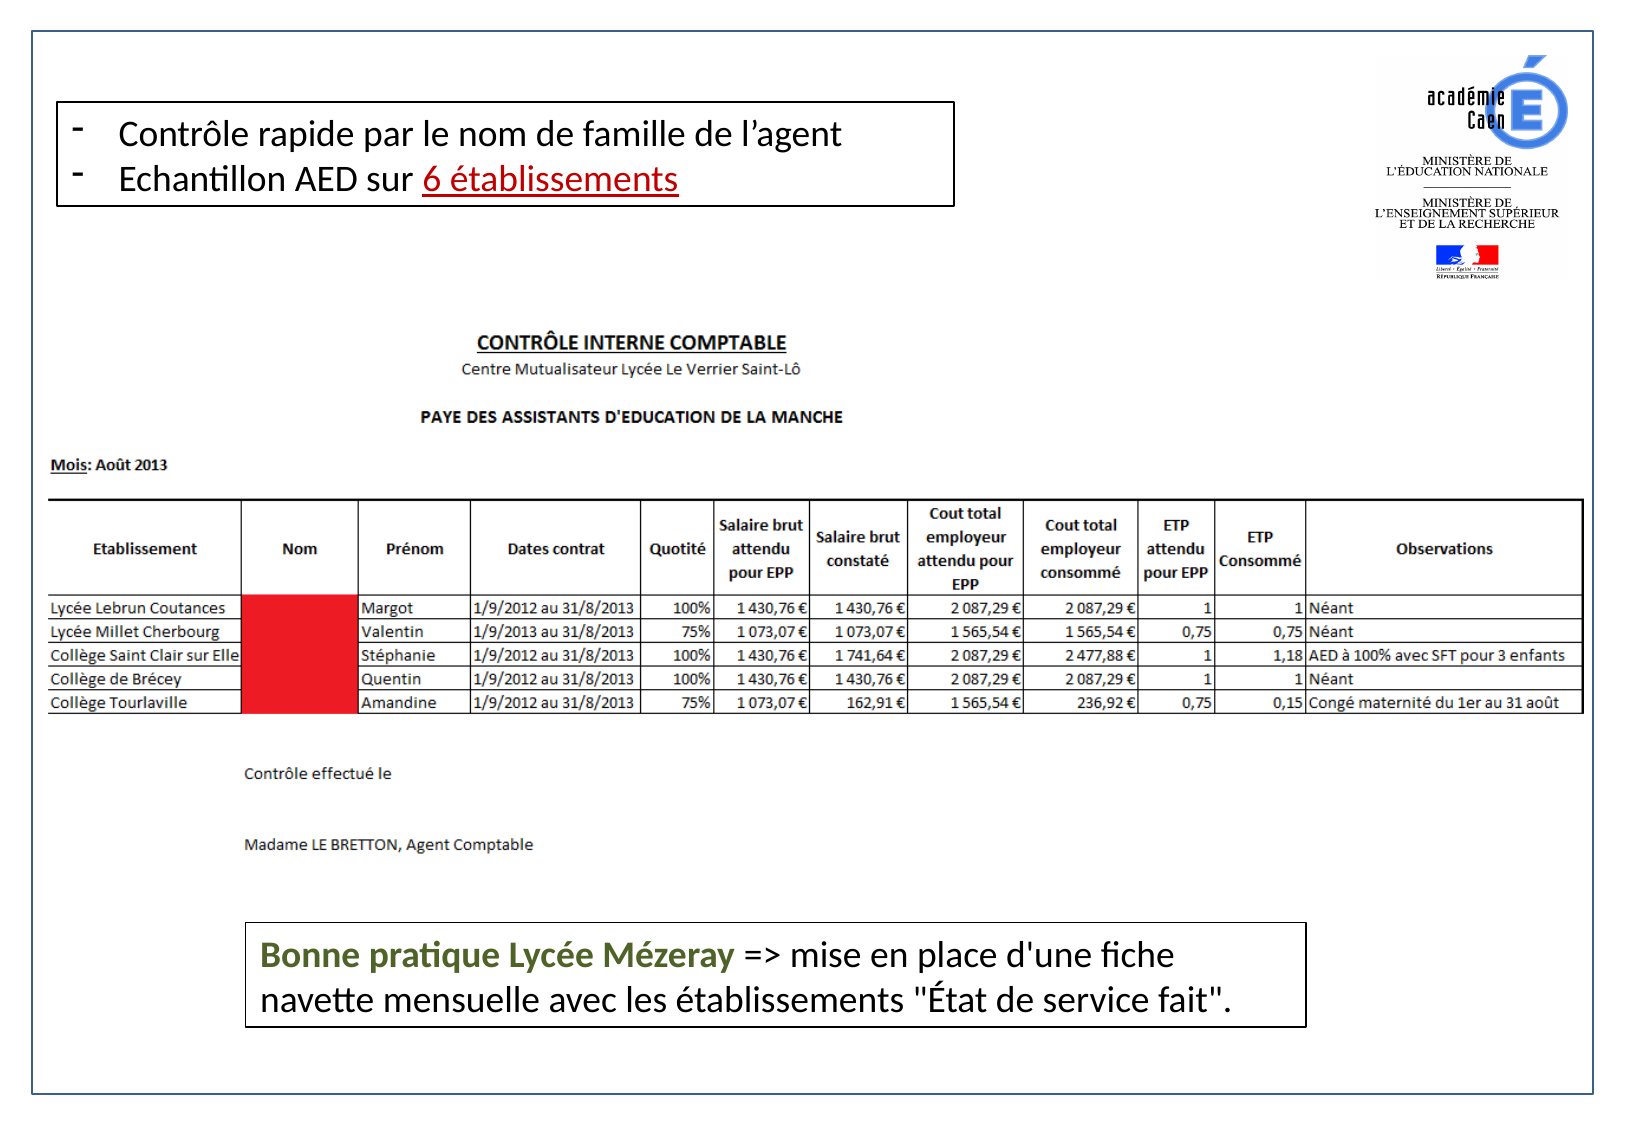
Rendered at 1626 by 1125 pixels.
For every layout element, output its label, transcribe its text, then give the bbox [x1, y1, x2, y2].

picture [1375, 55, 1568, 279]
picture [46, 325, 1585, 856]
text_box Bonne pratique Lycée Mézeray => mise en place d'une fiche navette mensuelle avec les établissements "État de service fait". [245, 922, 1306, 1028]
text_box [30, 29, 1595, 1096]
text_box Contrôle rapide par le nom de famille de l’agent Echantillon AED sur 6 établissements [56, 101, 955, 207]
